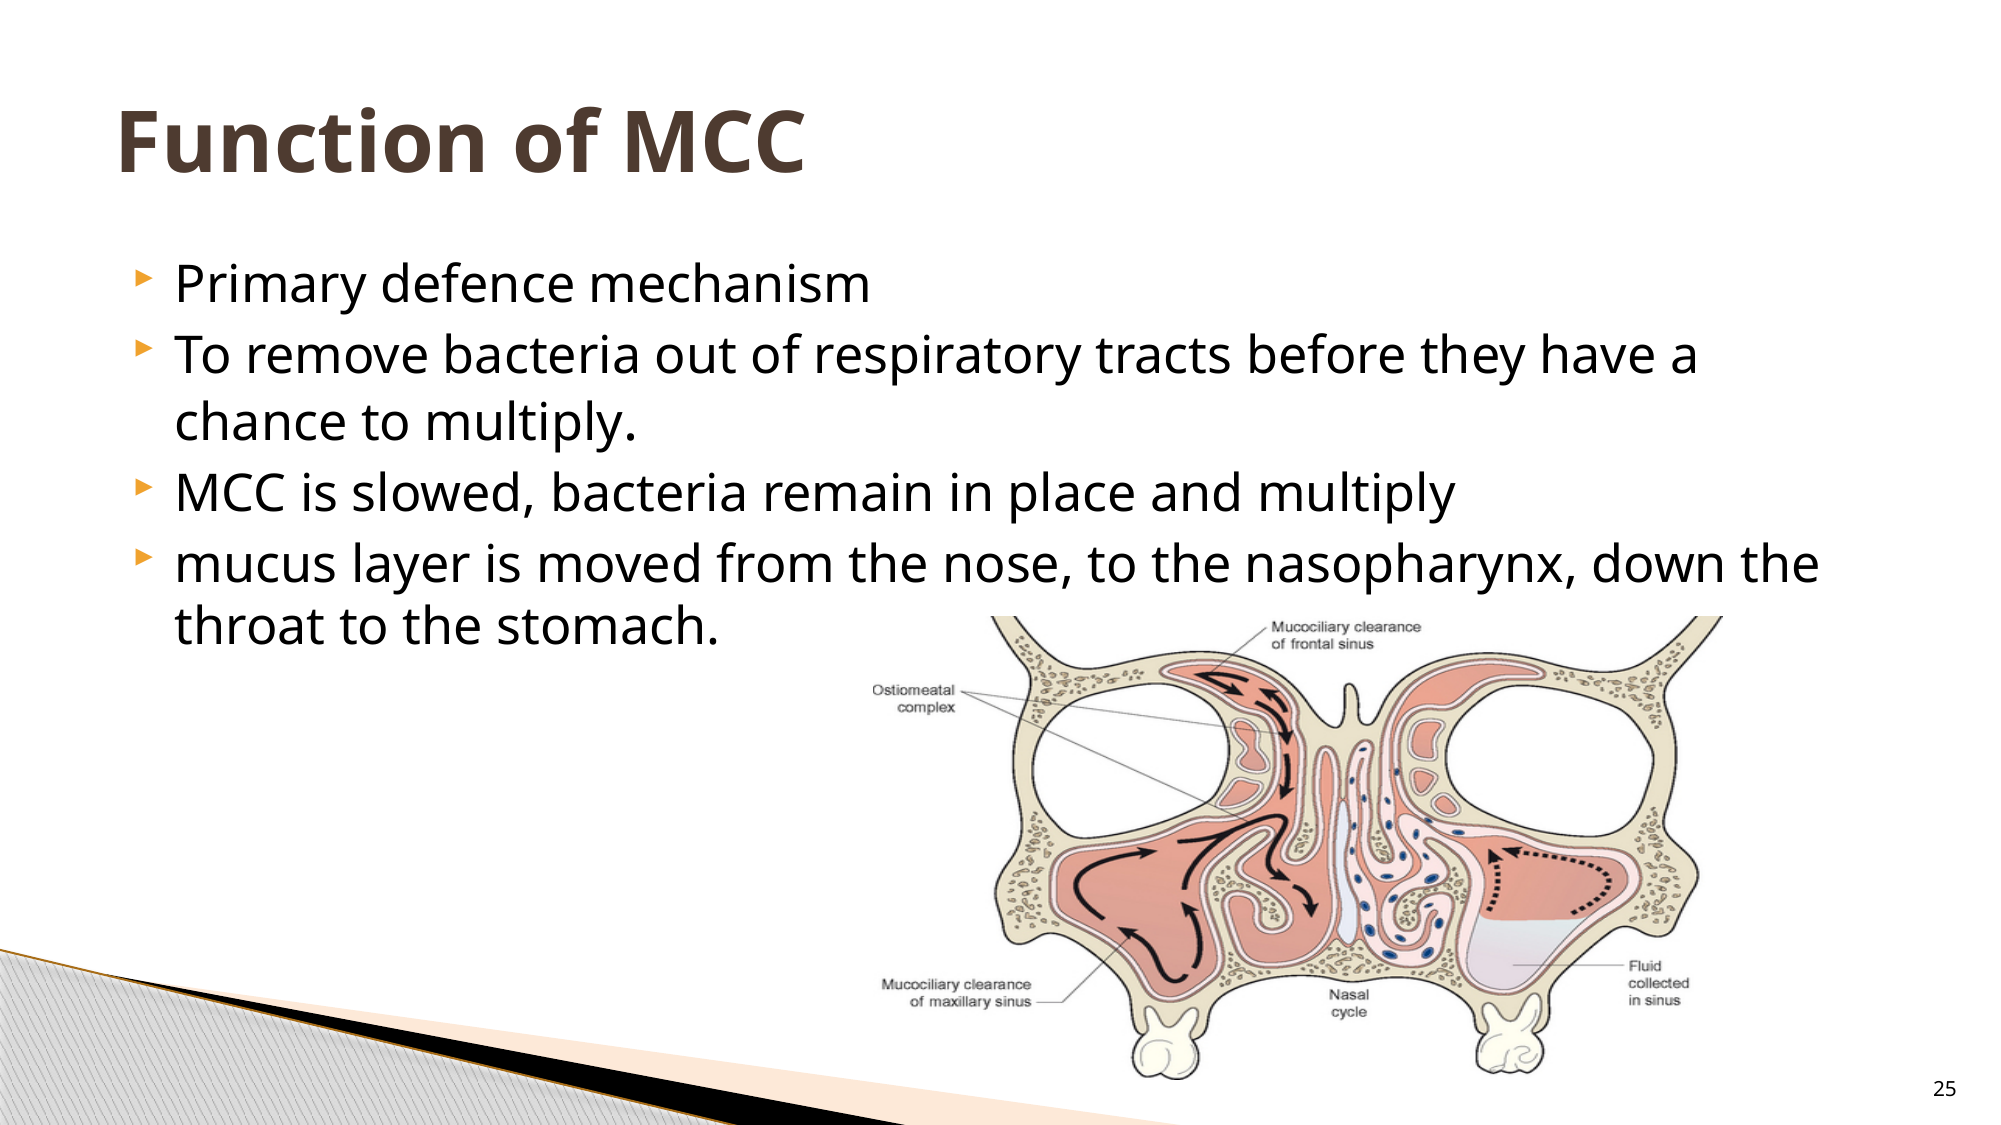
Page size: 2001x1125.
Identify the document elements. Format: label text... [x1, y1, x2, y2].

picture [872, 615, 1724, 1081]
title Function of MCC [99, 45, 1900, 233]
slide_number 25 [1891, 1051, 1972, 1112]
list Primary defence mechanism To remove bacteria out of respiratory tracts before they have a chance to multiply. MCC is slowed, bacteria remain in place and multiply mucus layer is moved from the nose, to the nasopharynx, down the throat to the stomach. [99, 243, 1900, 986]
